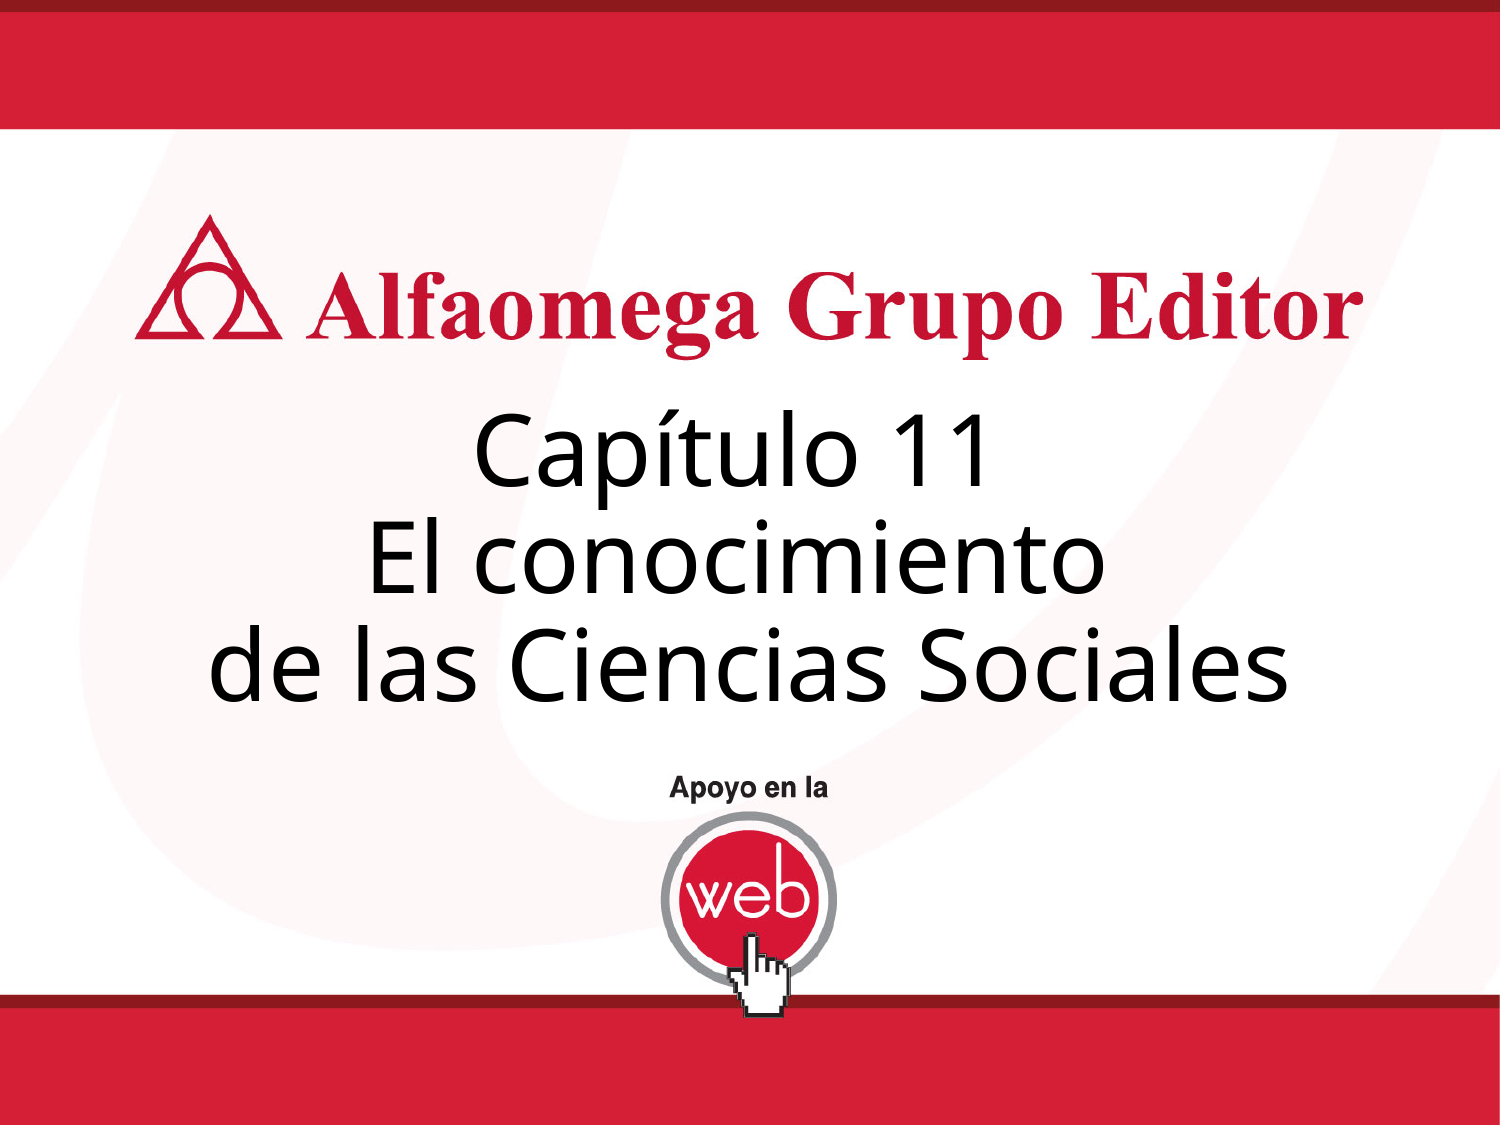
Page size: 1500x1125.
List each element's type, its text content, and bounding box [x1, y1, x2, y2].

picture [0, 0, 1500, 1125]
title Capítulo 11 El conocimiento de las Ciencias Sociales [112, 339, 1388, 732]
